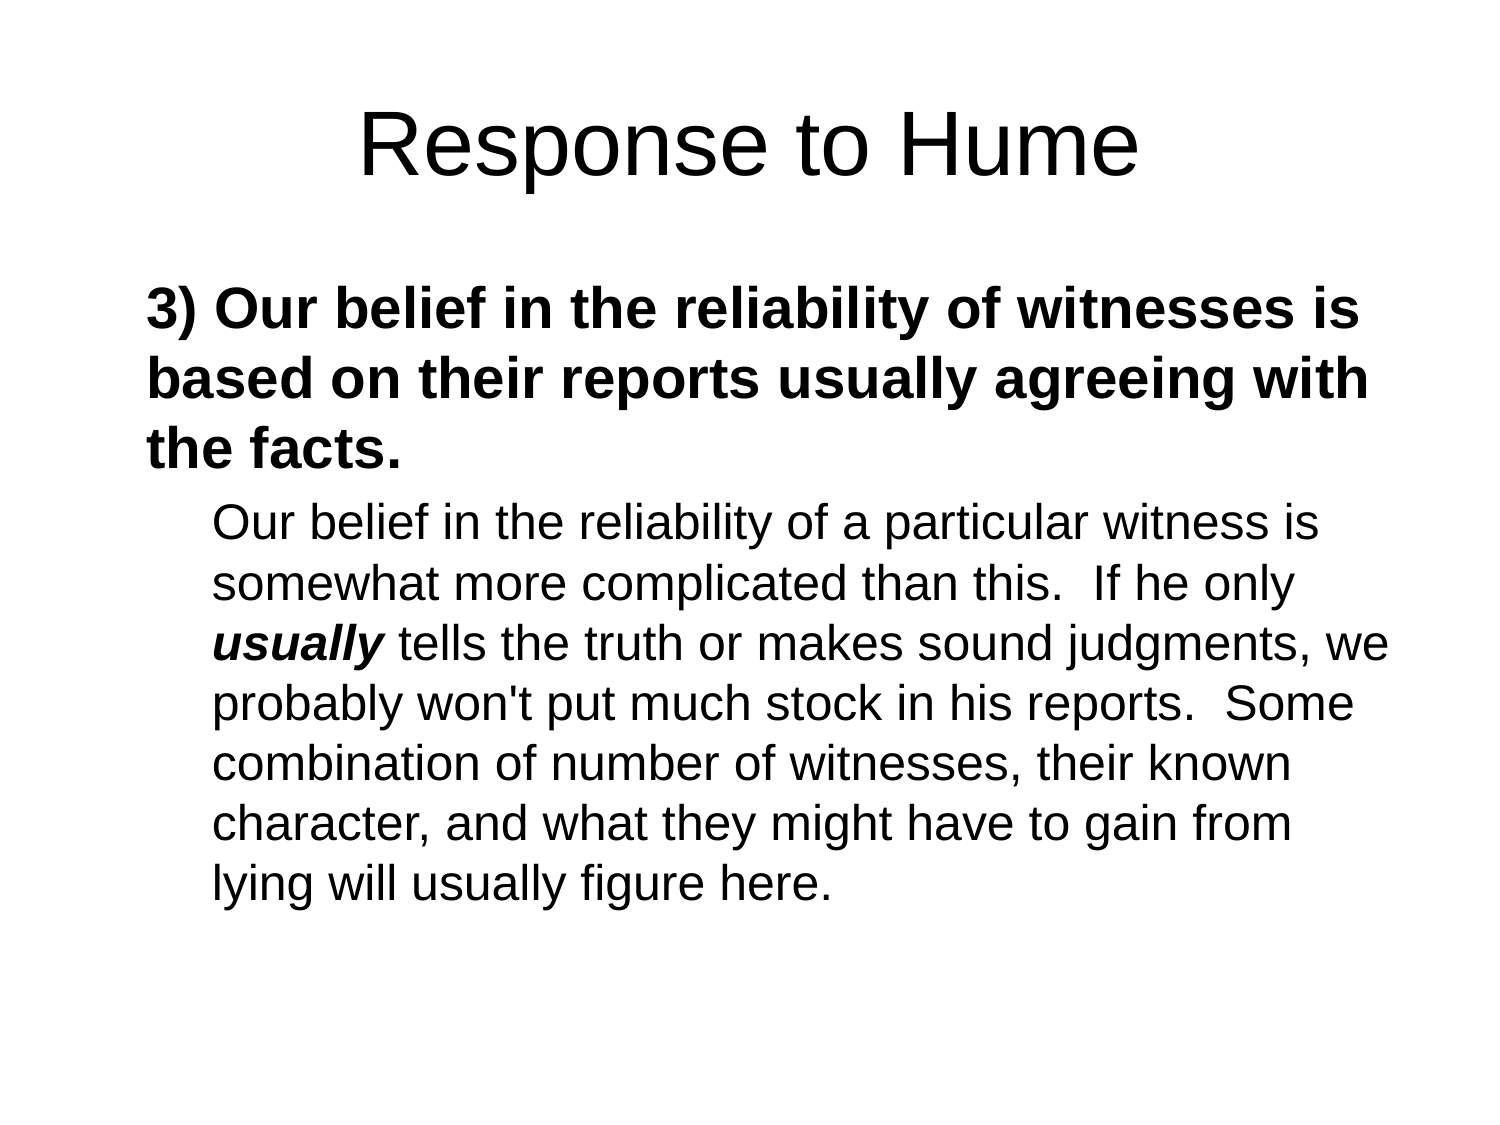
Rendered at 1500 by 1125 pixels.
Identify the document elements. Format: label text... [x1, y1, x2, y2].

title Response to Hume [75, 45, 1425, 233]
list 3) Our belief in the reliability of witnesses is based on their reports usually agreeing with the facts. Our belief in the reliability of a particular witness is somewhat more complicated than this. If he only usually tells the truth or makes sound judgments, we probably won't put much stock in his reports. Some combination of number of witnesses, their known character, and what they might have to gain from lying will usually figure here. [75, 262, 1425, 1005]
